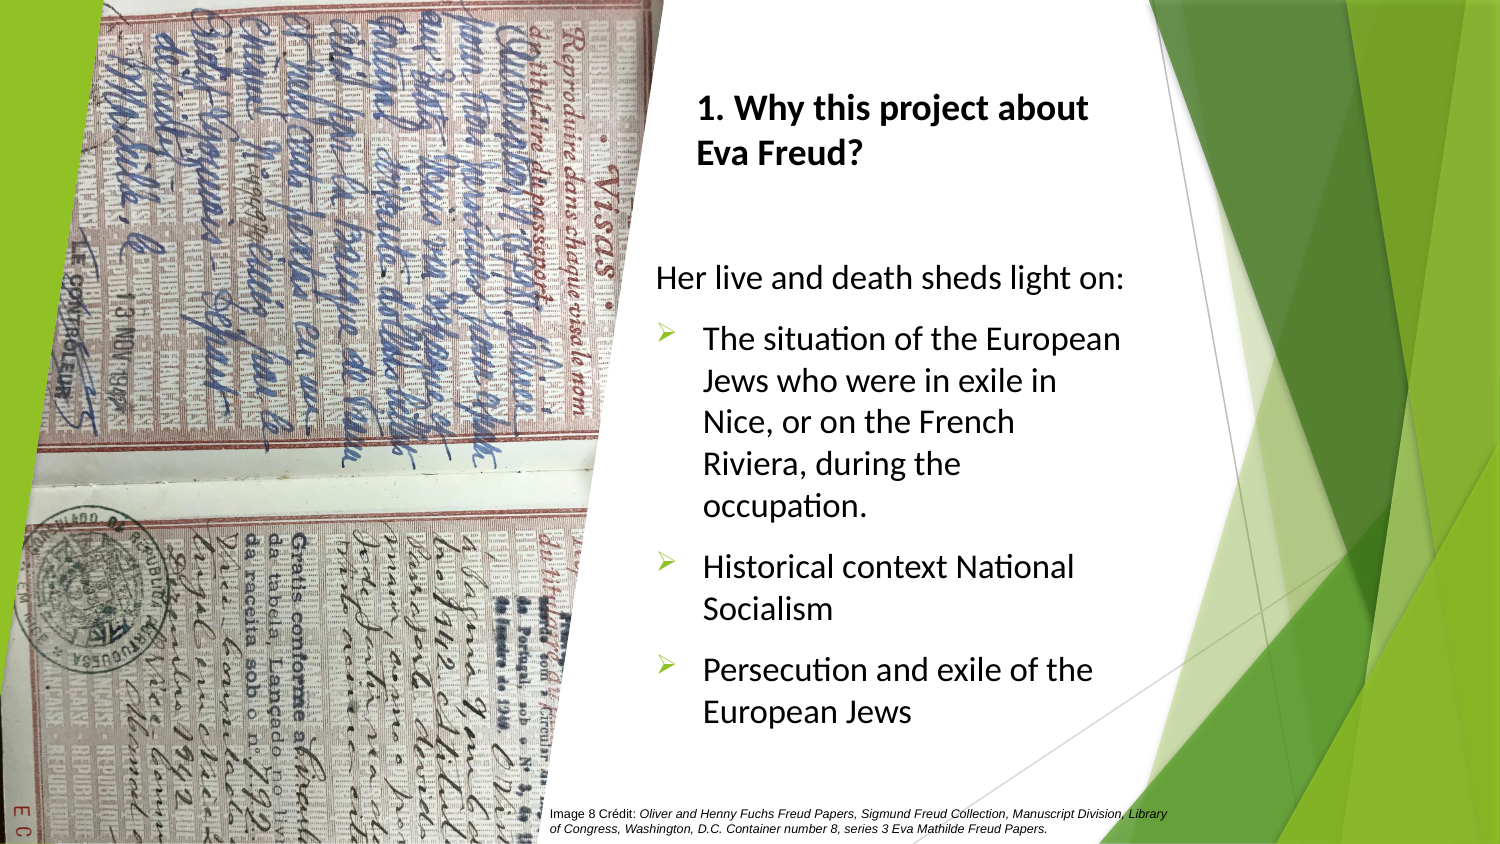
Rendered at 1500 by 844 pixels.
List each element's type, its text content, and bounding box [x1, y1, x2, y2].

picture [0, 0, 665, 844]
list Her live and death sheds light on: The situation of the European Jews who were in exile in Nice, or on the French Riviera, during the occupation. Historical context National Socialism Persecution and exile of the European Jews [670, 185, 1141, 744]
text_box Image 8 Crédit: Oliver and Henny Fuchs Freud Papers, Sigmund Freud Collection, Manuscript Division, Library of Congress, Washington, D.C. Container number 8, series 3 Eva Mathilde Freud Papers. [669, 798, 1186, 844]
title 1. Why this project about Eva Freud? [681, 75, 1141, 185]
